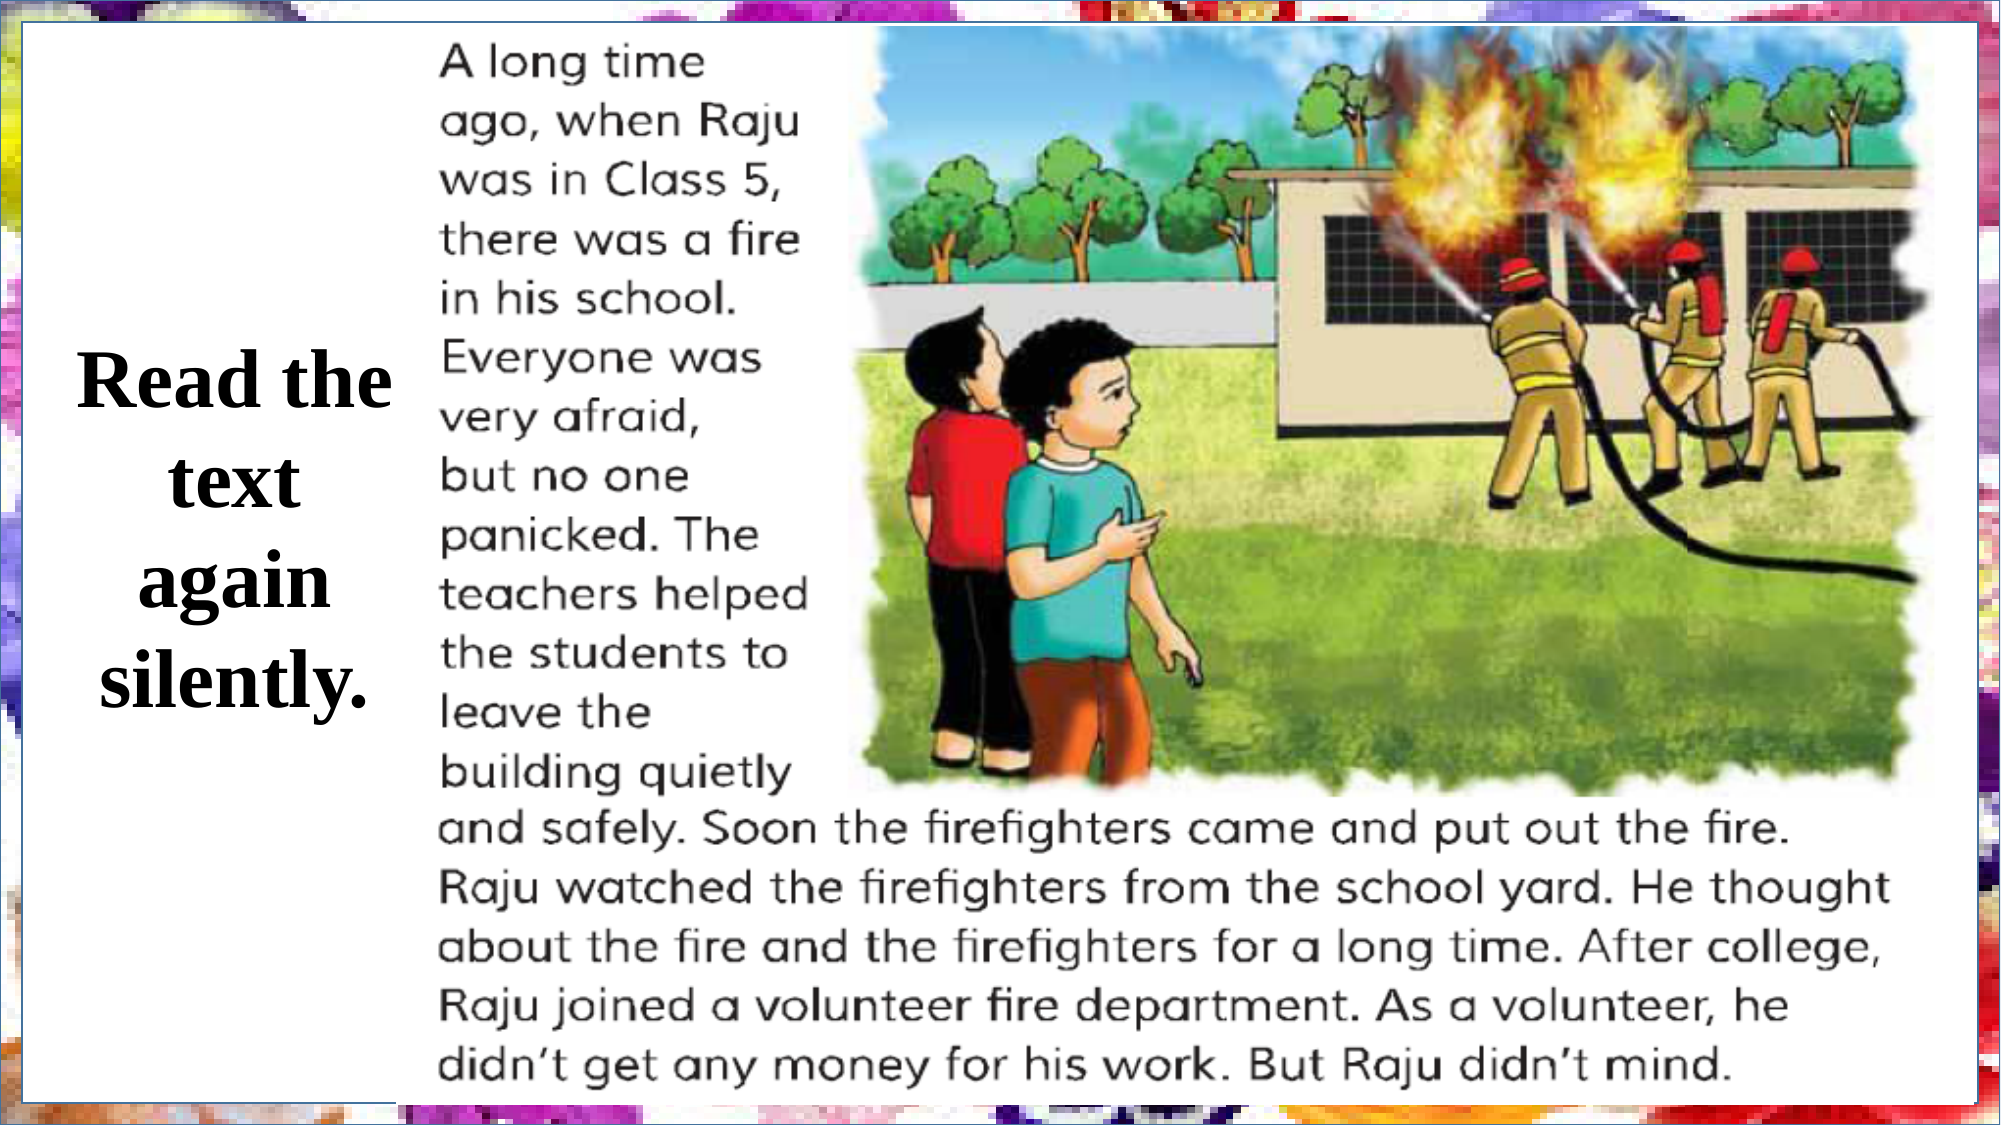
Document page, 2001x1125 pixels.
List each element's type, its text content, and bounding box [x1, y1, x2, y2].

picture [1, 1, 1999, 1124]
text_box Read the text again silently. [45, 316, 396, 732]
